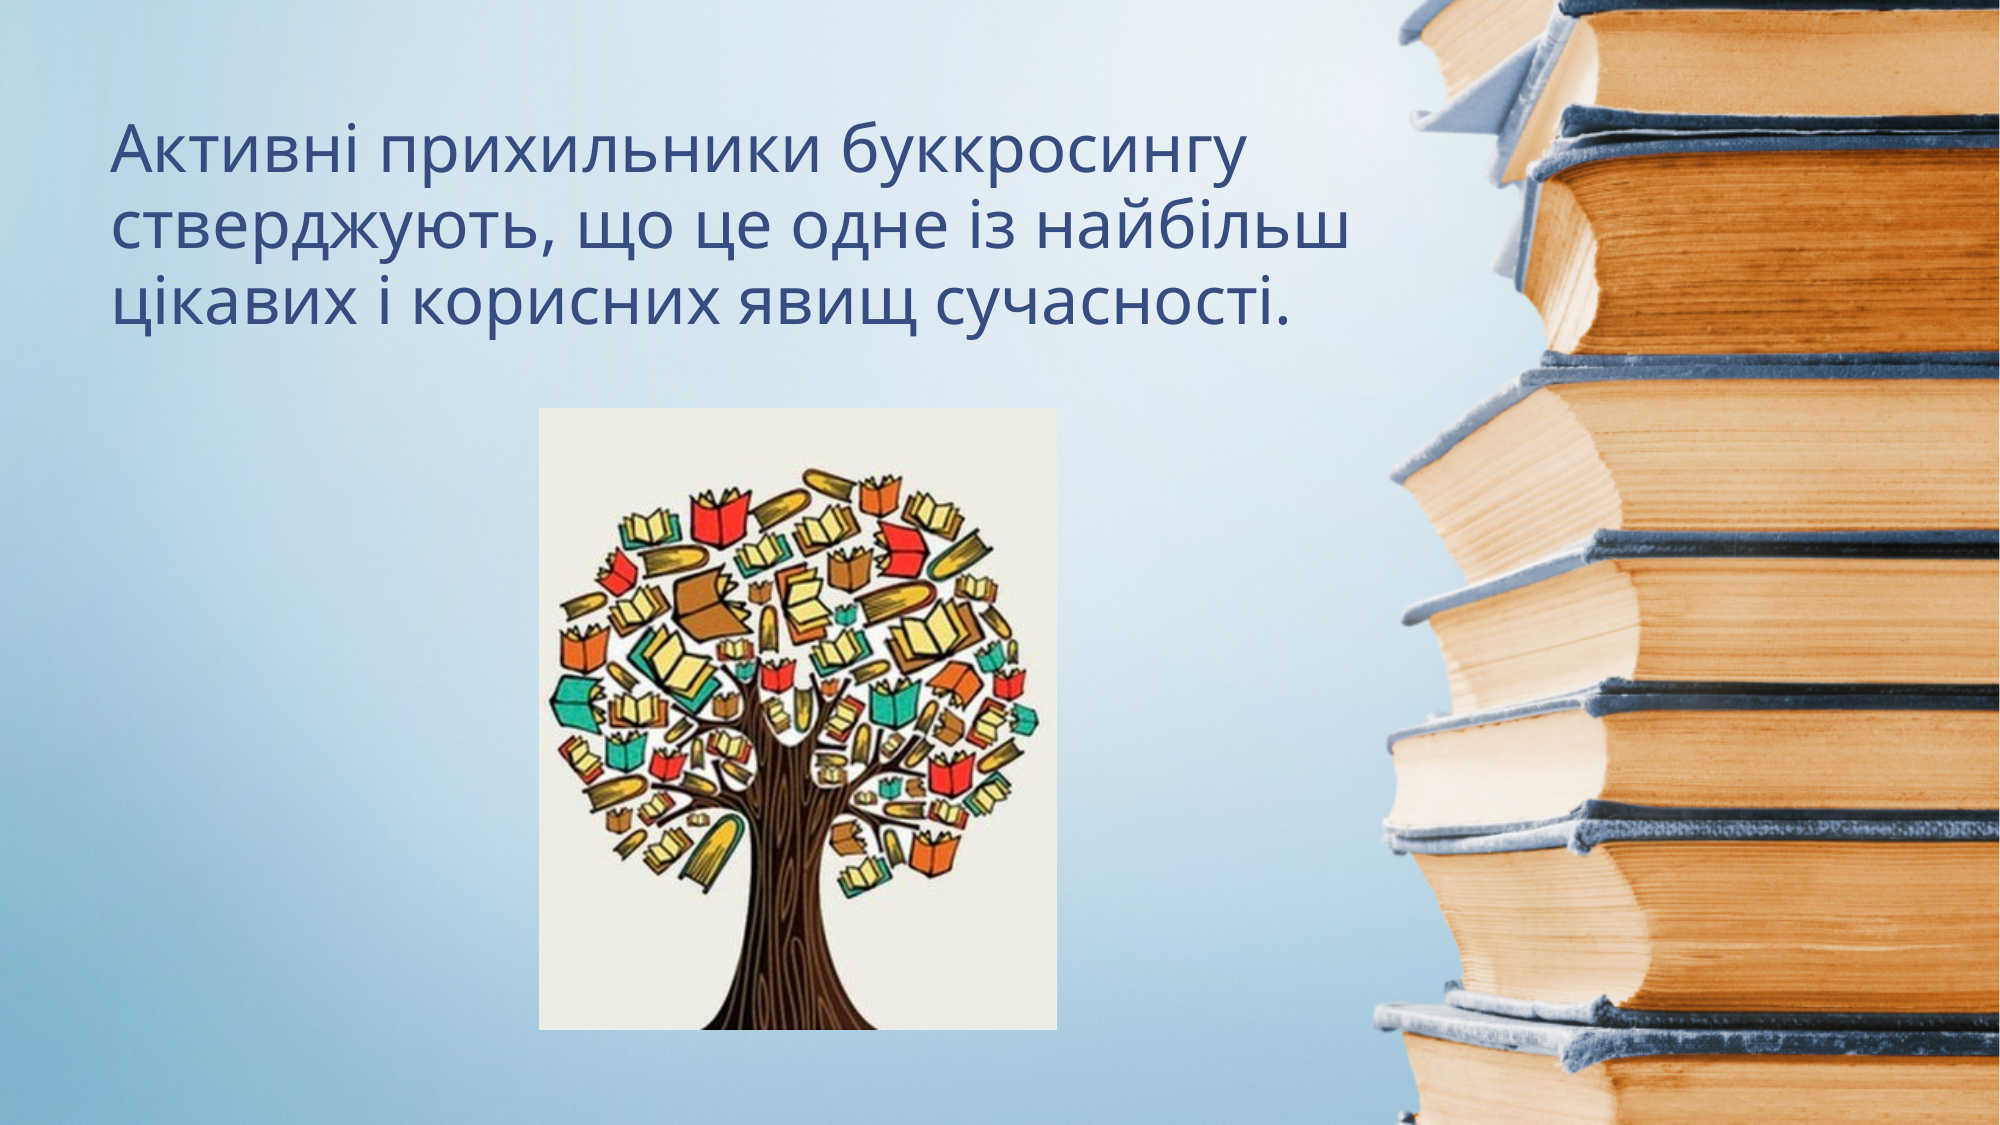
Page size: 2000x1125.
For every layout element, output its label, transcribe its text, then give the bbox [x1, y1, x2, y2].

list Активні прихильники буккросингу стверджують, що це одне із найбільш цікавих і корисних явищ сучасності. [90, 66, 1406, 350]
picture [0, 0, 2000, 1125]
